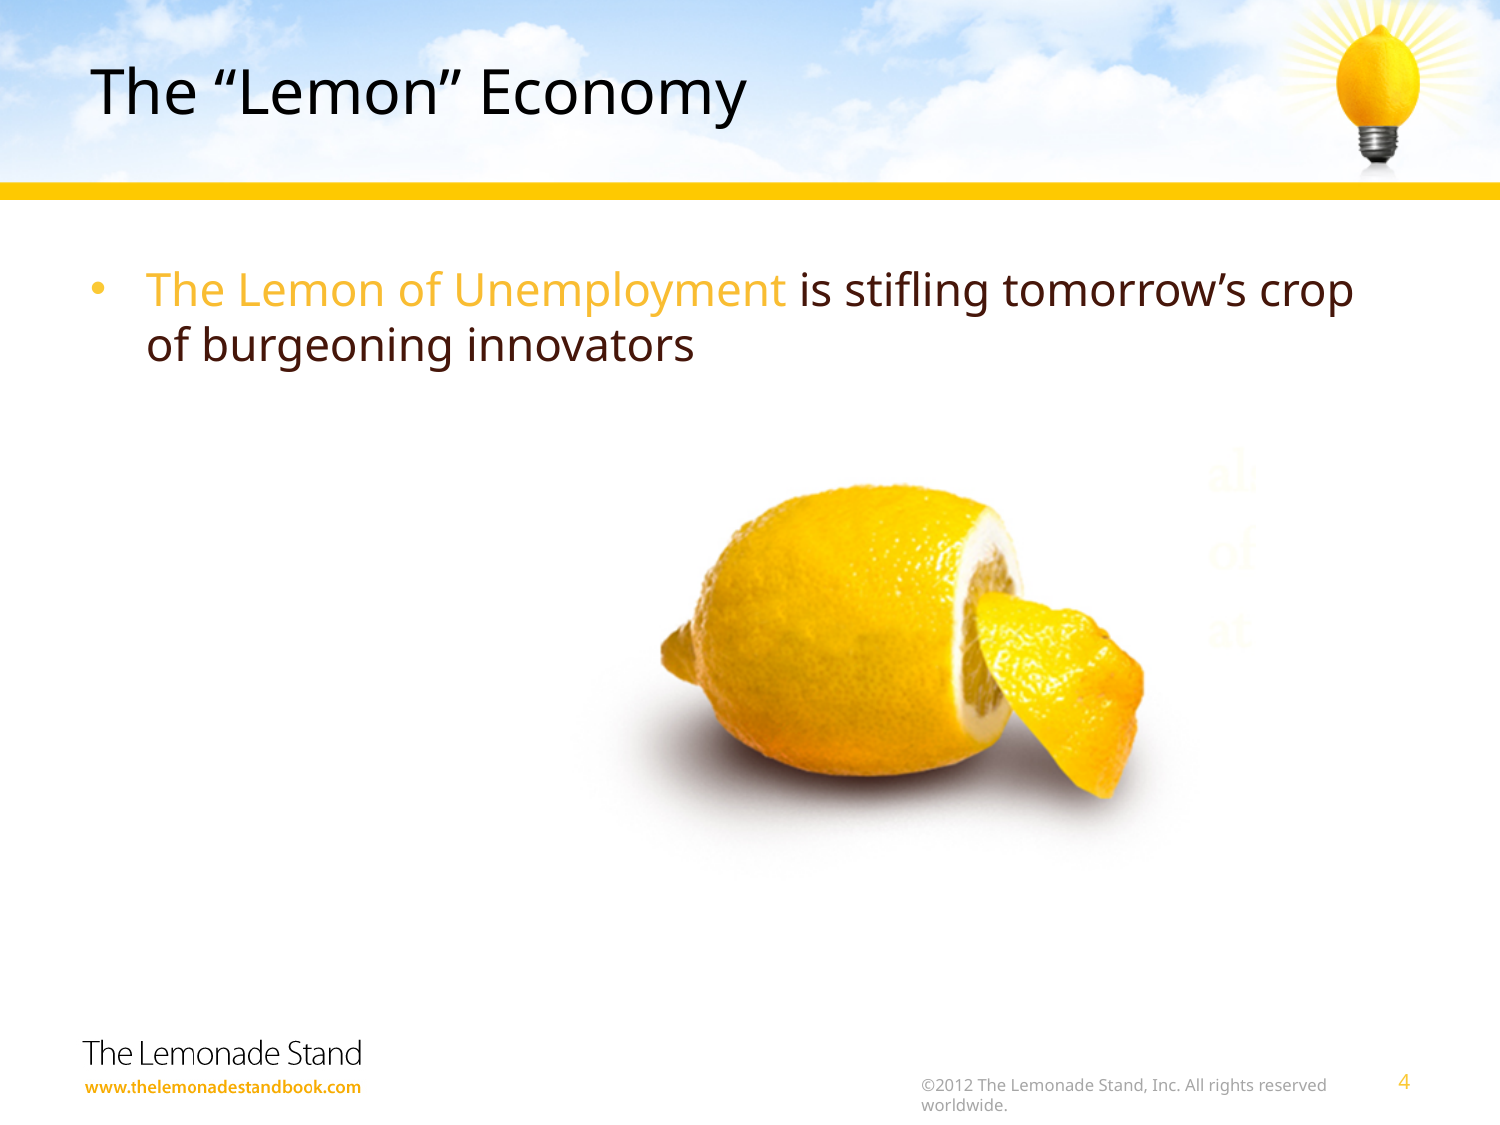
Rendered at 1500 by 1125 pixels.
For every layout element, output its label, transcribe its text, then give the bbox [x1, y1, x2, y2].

slide_number 4 [1255, 1053, 1425, 1113]
title The “Lemon” Economy [75, 28, 1425, 152]
picture [542, 430, 1256, 915]
picture [0, 0, 1500, 200]
picture [75, 1031, 371, 1101]
list The Lemon of Unemployment is stifling tomorrow’s crop of burgeoning innovators [75, 253, 1425, 996]
